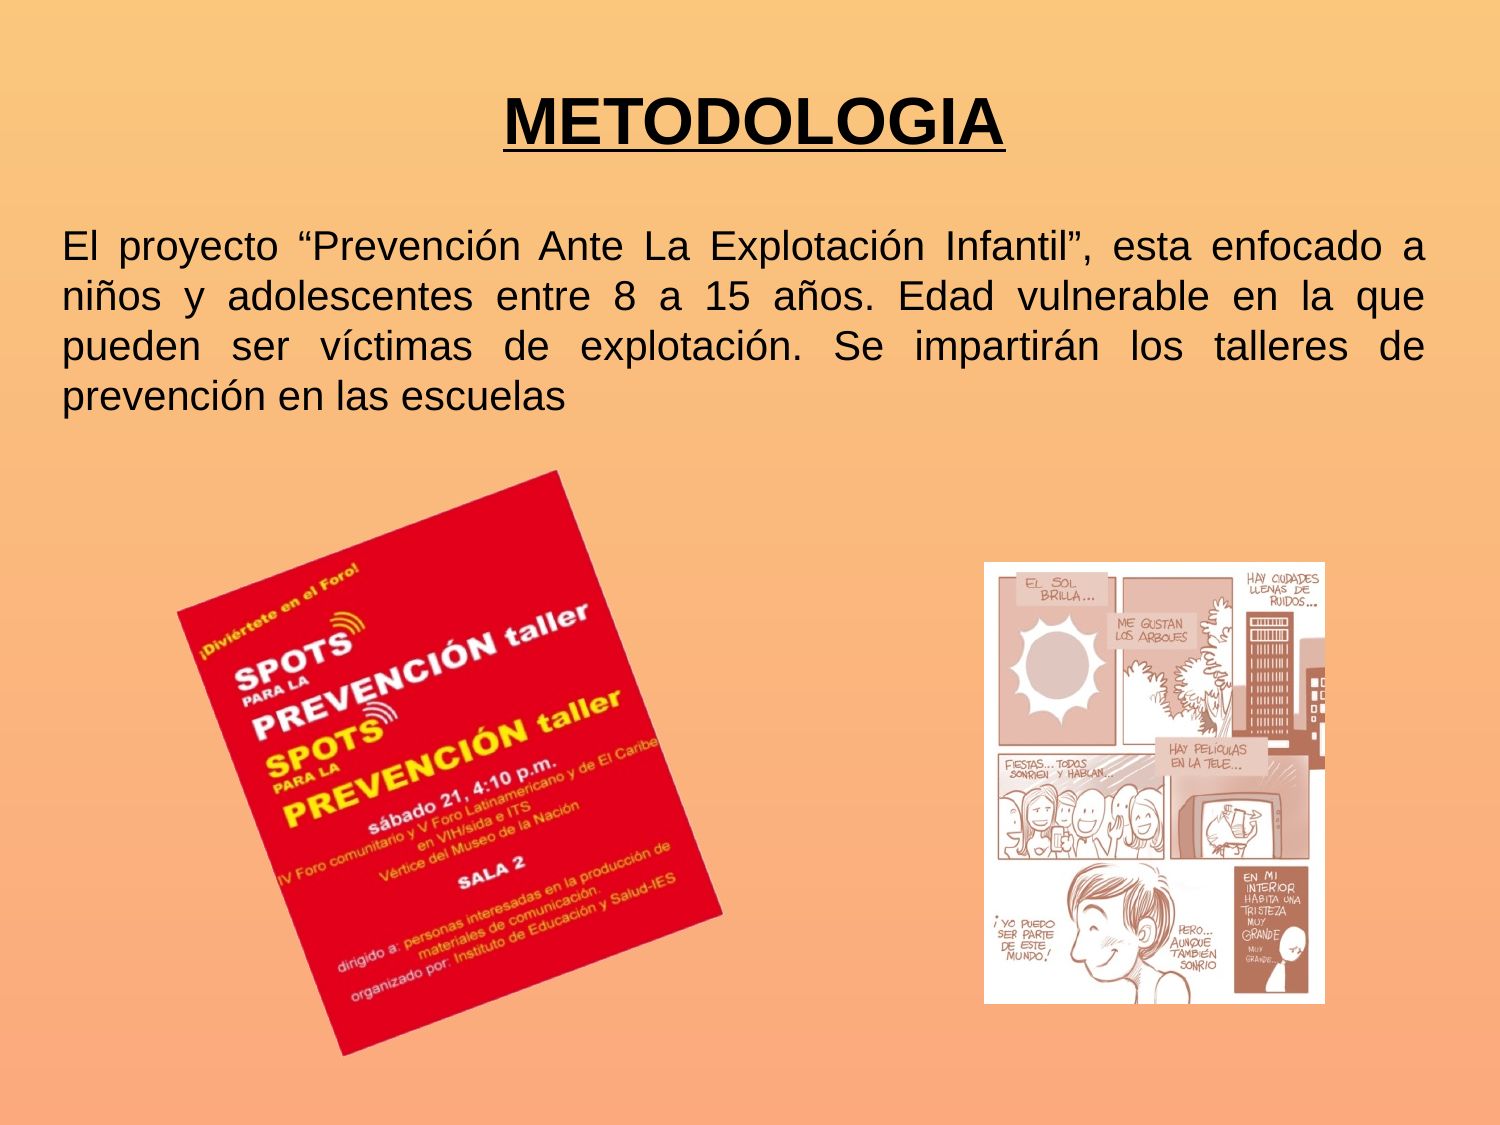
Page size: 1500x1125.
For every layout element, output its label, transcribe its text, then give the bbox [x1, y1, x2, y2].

picture [177, 470, 723, 1056]
title METODOLOGIA [117, 46, 1393, 190]
subtitle El proyecto “Prevención Ante La Explotación Infantil”, esta enfocado a niños y adolescentes entre 8 a 15 años. Edad vulnerable en la que pueden ser víctimas de explotación. Se impartirán los talleres de prevención en las escuelas [46, 210, 1442, 1043]
picture [984, 562, 1325, 1005]
